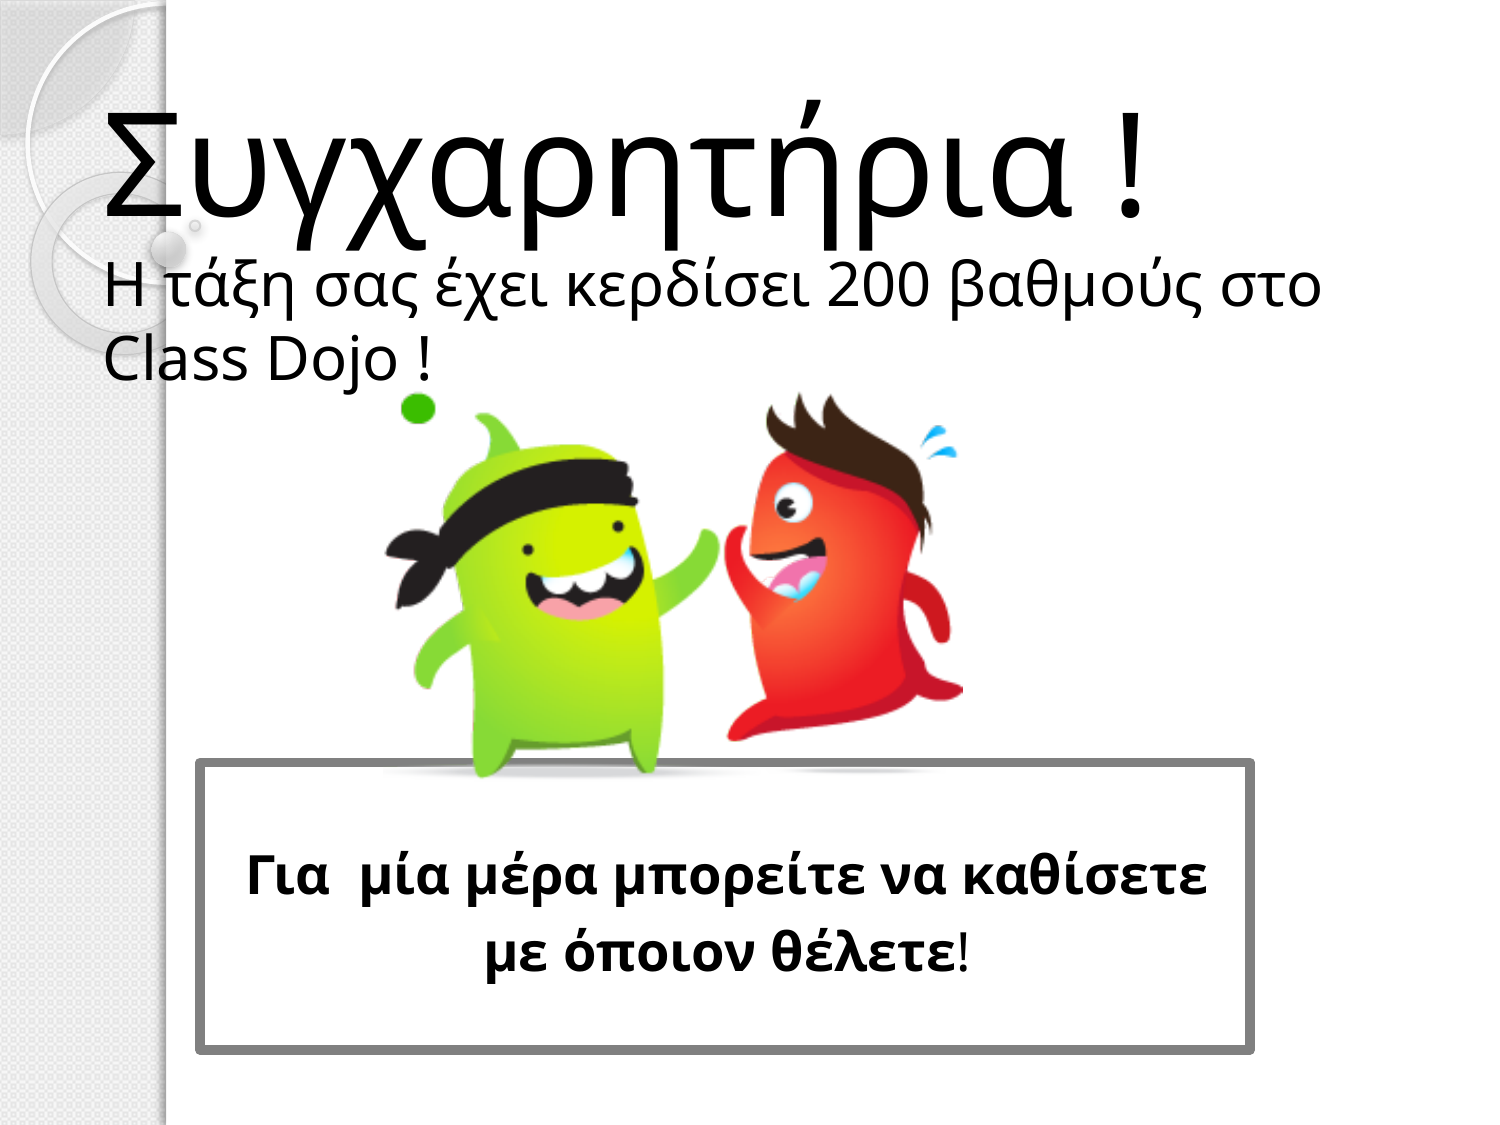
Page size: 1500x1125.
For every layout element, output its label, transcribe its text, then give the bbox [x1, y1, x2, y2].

title Συγχαρητήρια ! Η τάξη σας έχει κερδίσει 200 βαθμούς στο Class Dojo ! [87, 62, 1388, 400]
picture [383, 361, 963, 782]
subtitle Για μία μέρα μπορείτε να καθίσετε με όποιον θέλετε! [198, 760, 1252, 1052]
